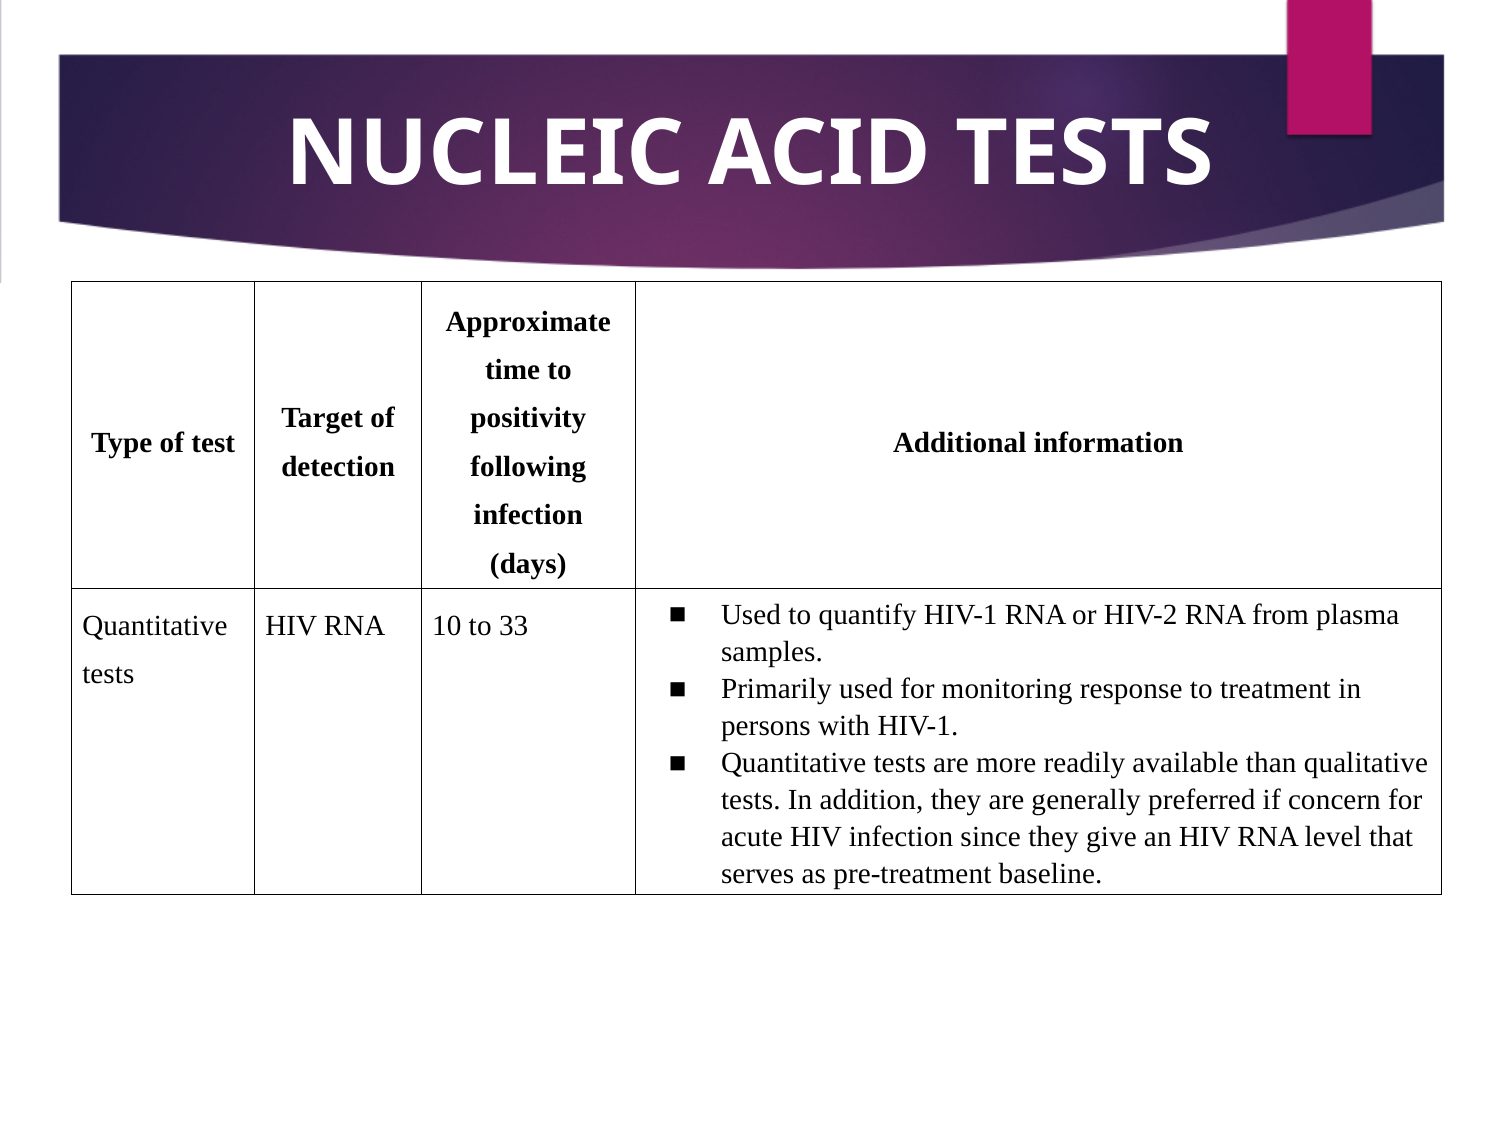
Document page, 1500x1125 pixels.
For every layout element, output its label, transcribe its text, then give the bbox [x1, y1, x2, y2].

table_header Approximate time to positivity following infection (days) [422, 292, 635, 588]
table_header Target of detection [255, 292, 421, 588]
table_cell Used to quantify HIV-1 RNA or HIV-2 RNA from plasma samples. Primarily used for monitoring response to treatment in persons with HIV-1. Quantitative tests are more readily available than qualitative tests. In addition, they are generally preferred if concern for acute HIV infection since they give an HIV RNA level that serves as pre-treatment baseline. [636, 589, 1441, 894]
table_header Additional information [636, 292, 1441, 588]
table_cell Quantitative tests [72, 589, 254, 894]
table_header Type of test [72, 292, 254, 588]
table_cell HIV RNA [255, 589, 421, 894]
table_cell 10 to 33 [422, 589, 635, 894]
picture [0, 0, 1500, 284]
